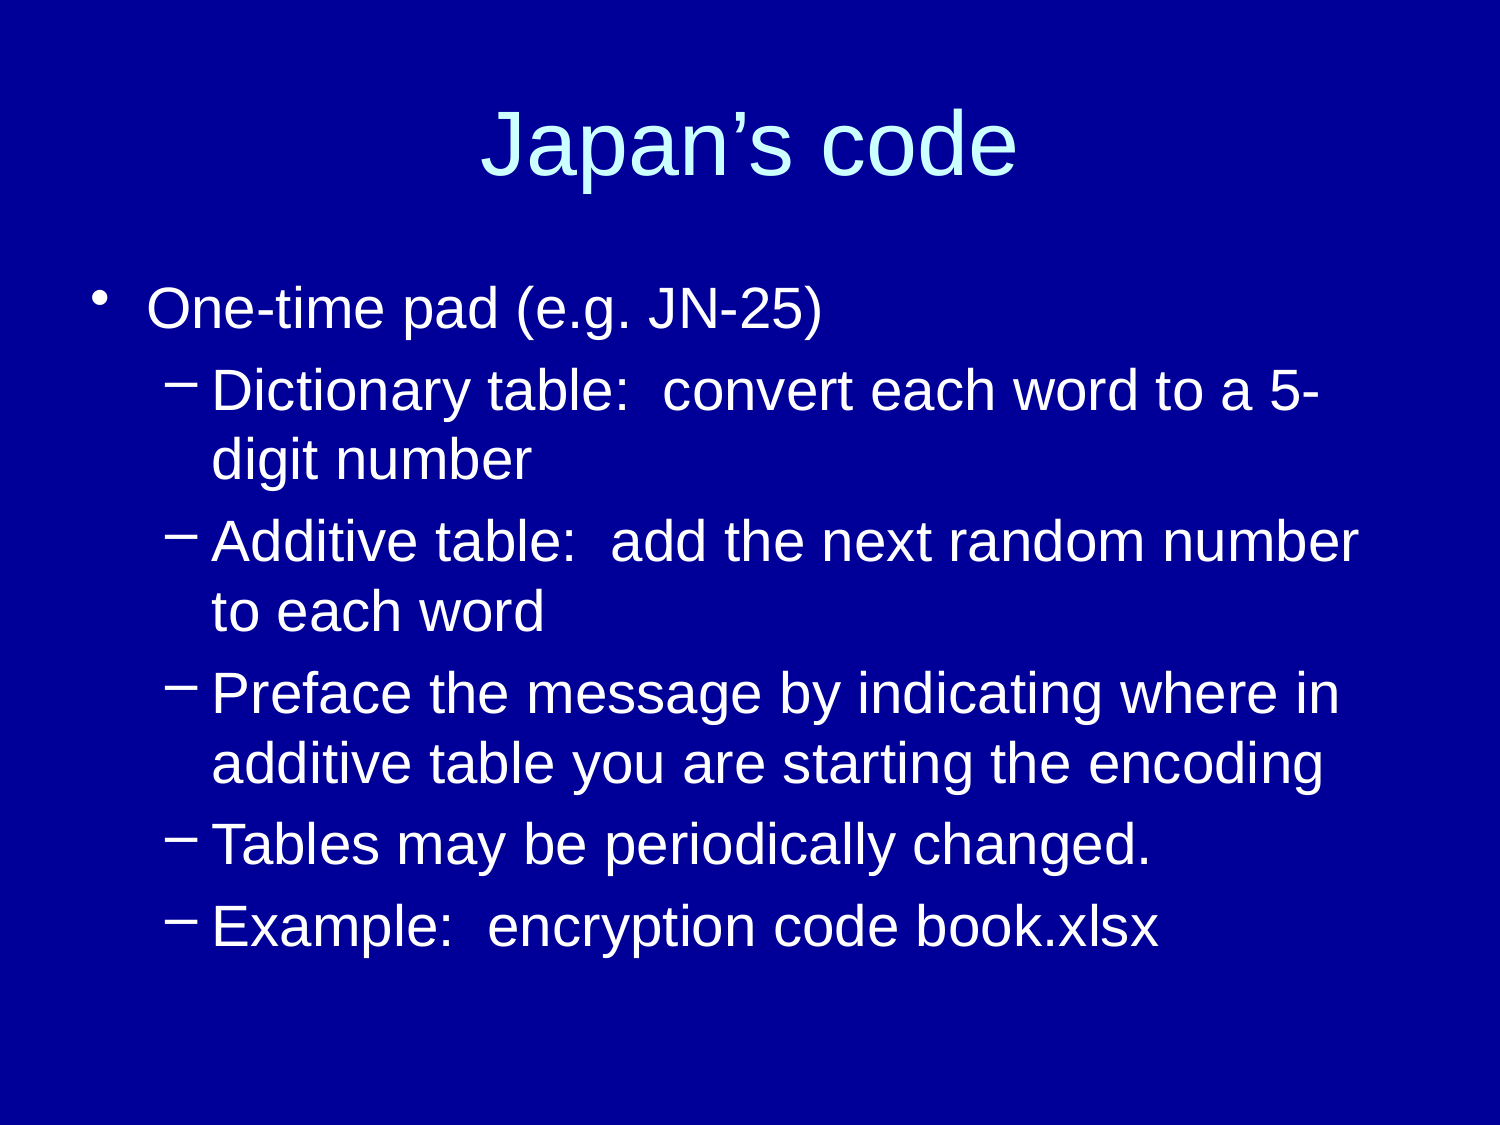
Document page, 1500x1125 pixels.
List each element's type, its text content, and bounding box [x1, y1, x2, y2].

list One-time pad (e.g. JN-25) Dictionary table: convert each word to a 5-digit number Additive table: add the next random number to each word Preface the message by indicating where in additive table you are starting the encoding Tables may be periodically changed. Example: encryption code book.xlsx [75, 262, 1425, 1125]
title Japan’s code [75, 45, 1425, 233]
